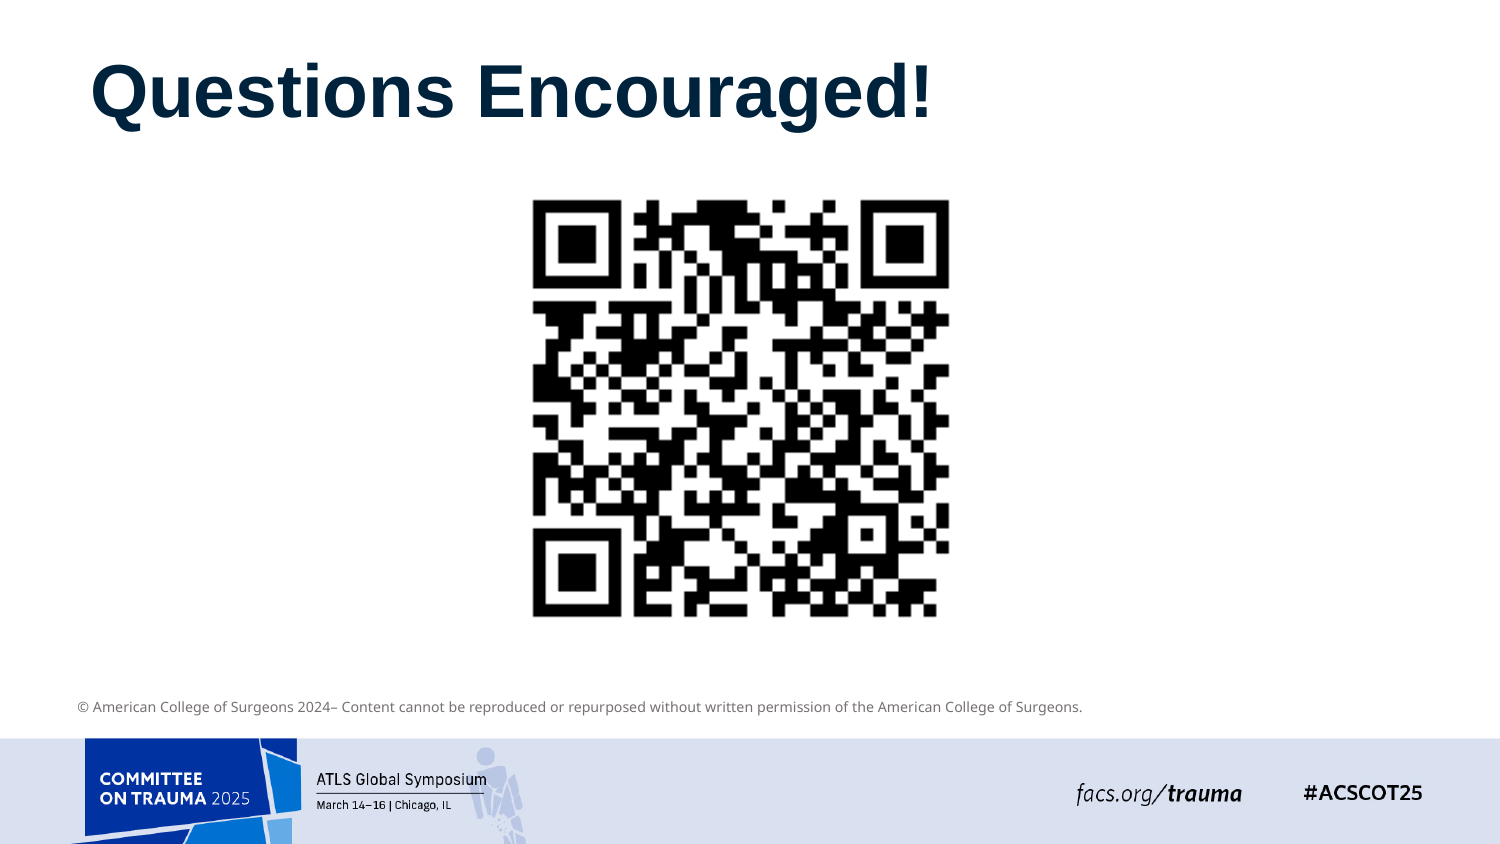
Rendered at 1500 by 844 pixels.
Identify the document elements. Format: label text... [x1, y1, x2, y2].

picture [0, 0, 1500, 844]
title Questions Encouraged! [75, 45, 1425, 147]
